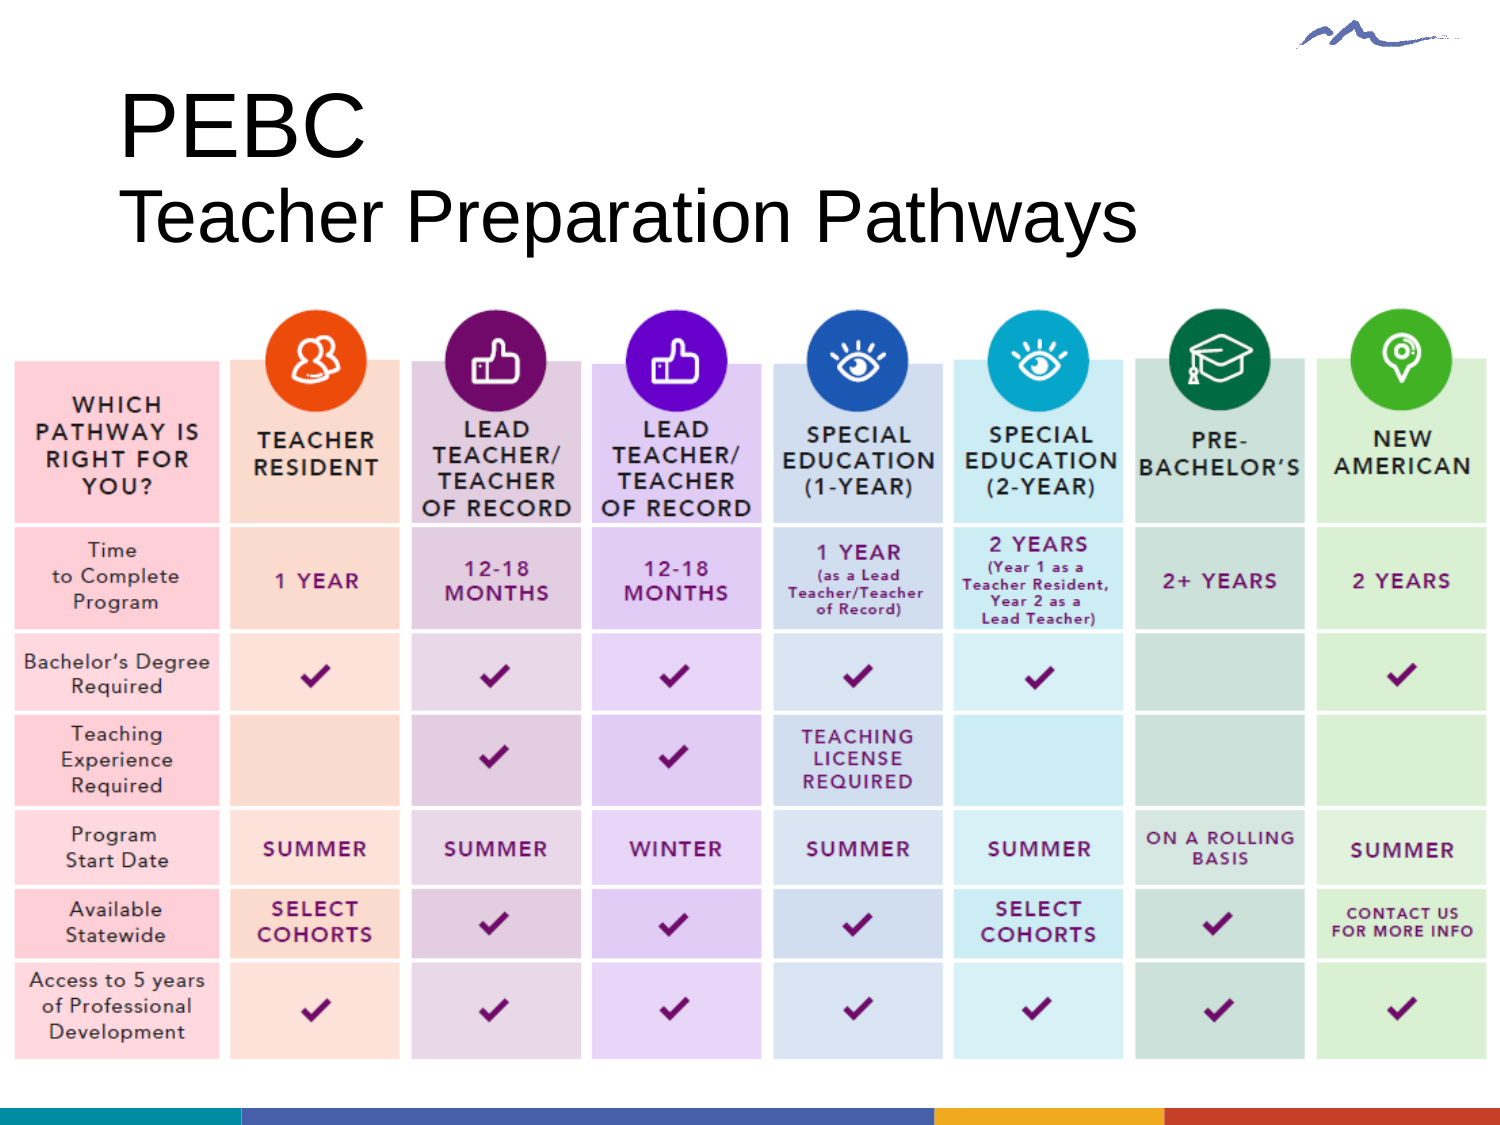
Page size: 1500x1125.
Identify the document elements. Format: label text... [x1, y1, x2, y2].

picture [1296, 20, 1459, 49]
title PEBC Teacher Preparation Pathways [103, 59, 1397, 278]
picture [0, 296, 1500, 1066]
